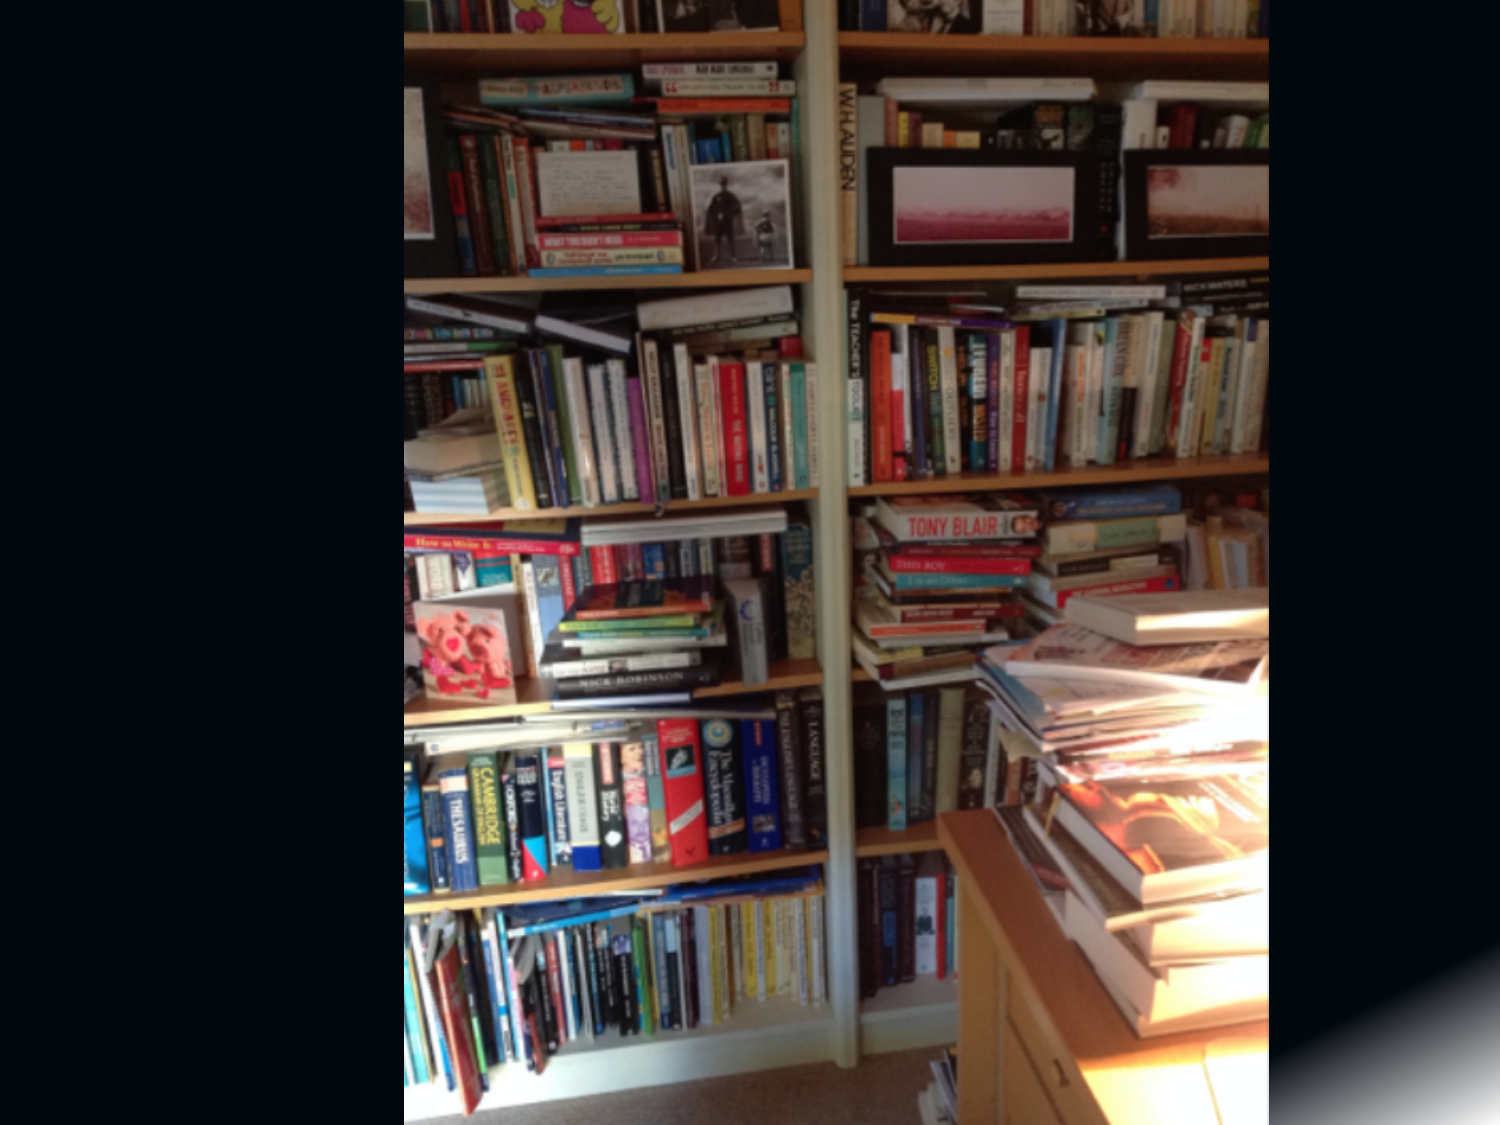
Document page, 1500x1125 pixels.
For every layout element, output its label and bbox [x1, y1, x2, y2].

picture [404, 0, 1269, 1125]
